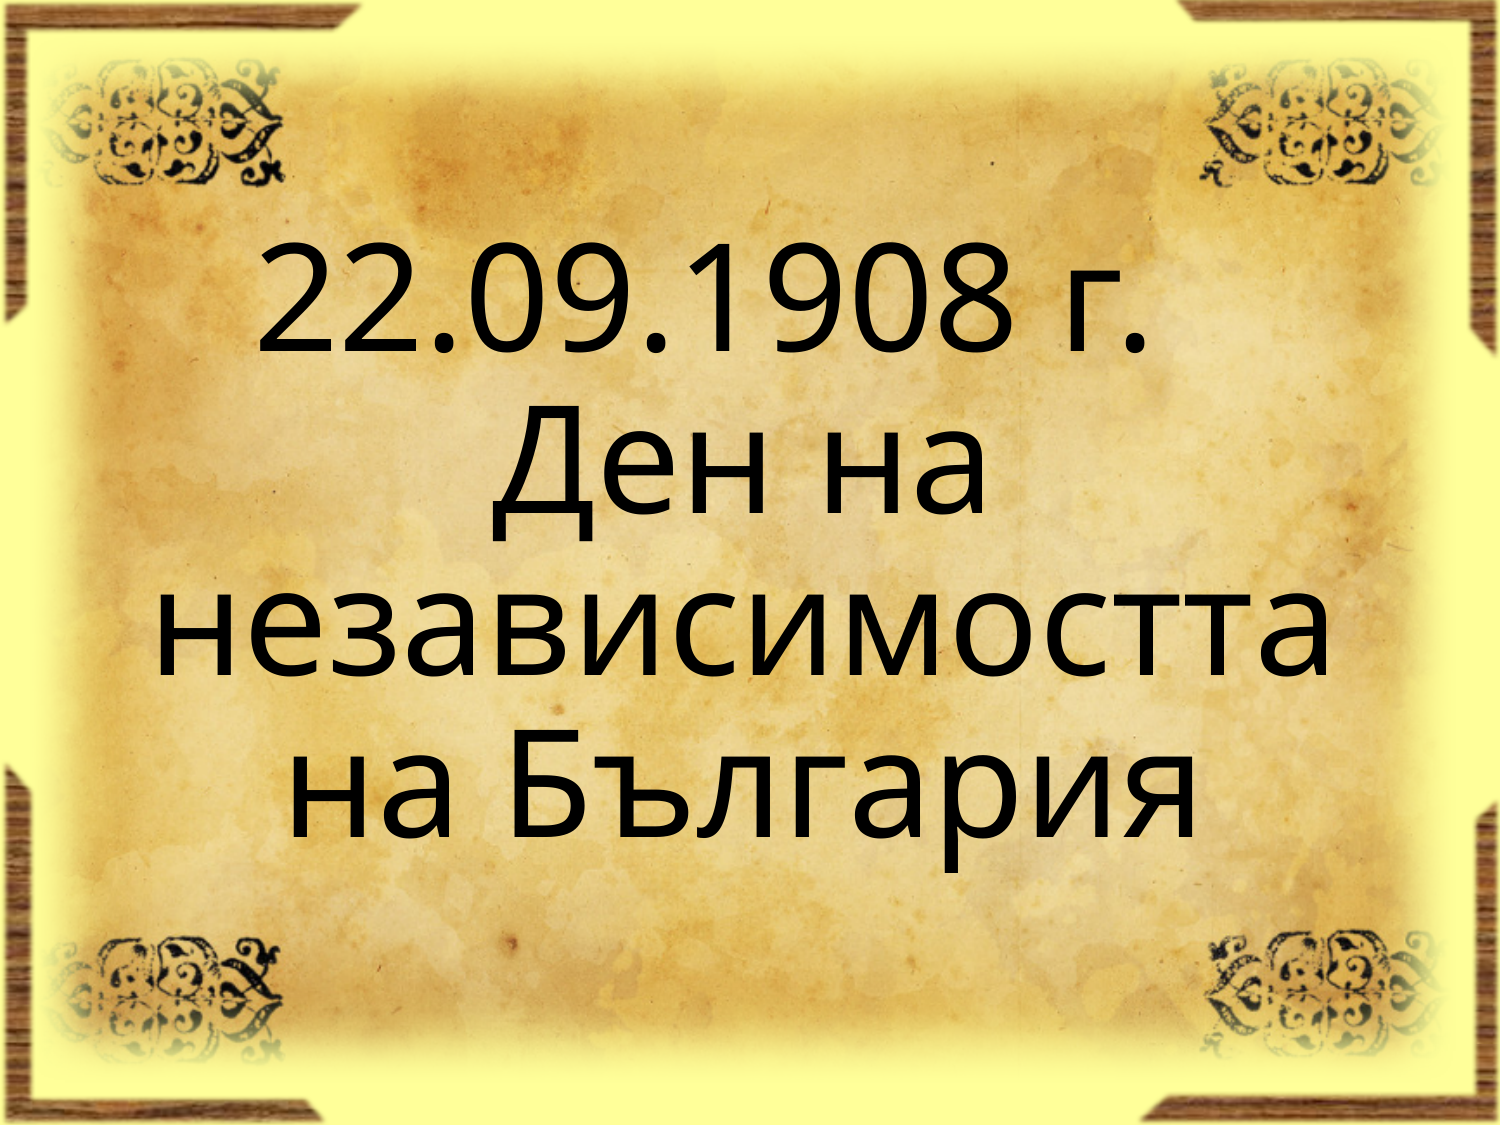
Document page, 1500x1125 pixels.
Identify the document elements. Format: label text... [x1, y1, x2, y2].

picture [9, 8, 352, 315]
picture [112, 878, 1373, 1000]
picture [1185, 3, 1493, 347]
picture [1149, 810, 1494, 1118]
picture [9, 774, 316, 1118]
picture [112, 118, 1373, 195]
title 22.09.1908 г. Ден на независимостта на България [112, 195, 1375, 878]
